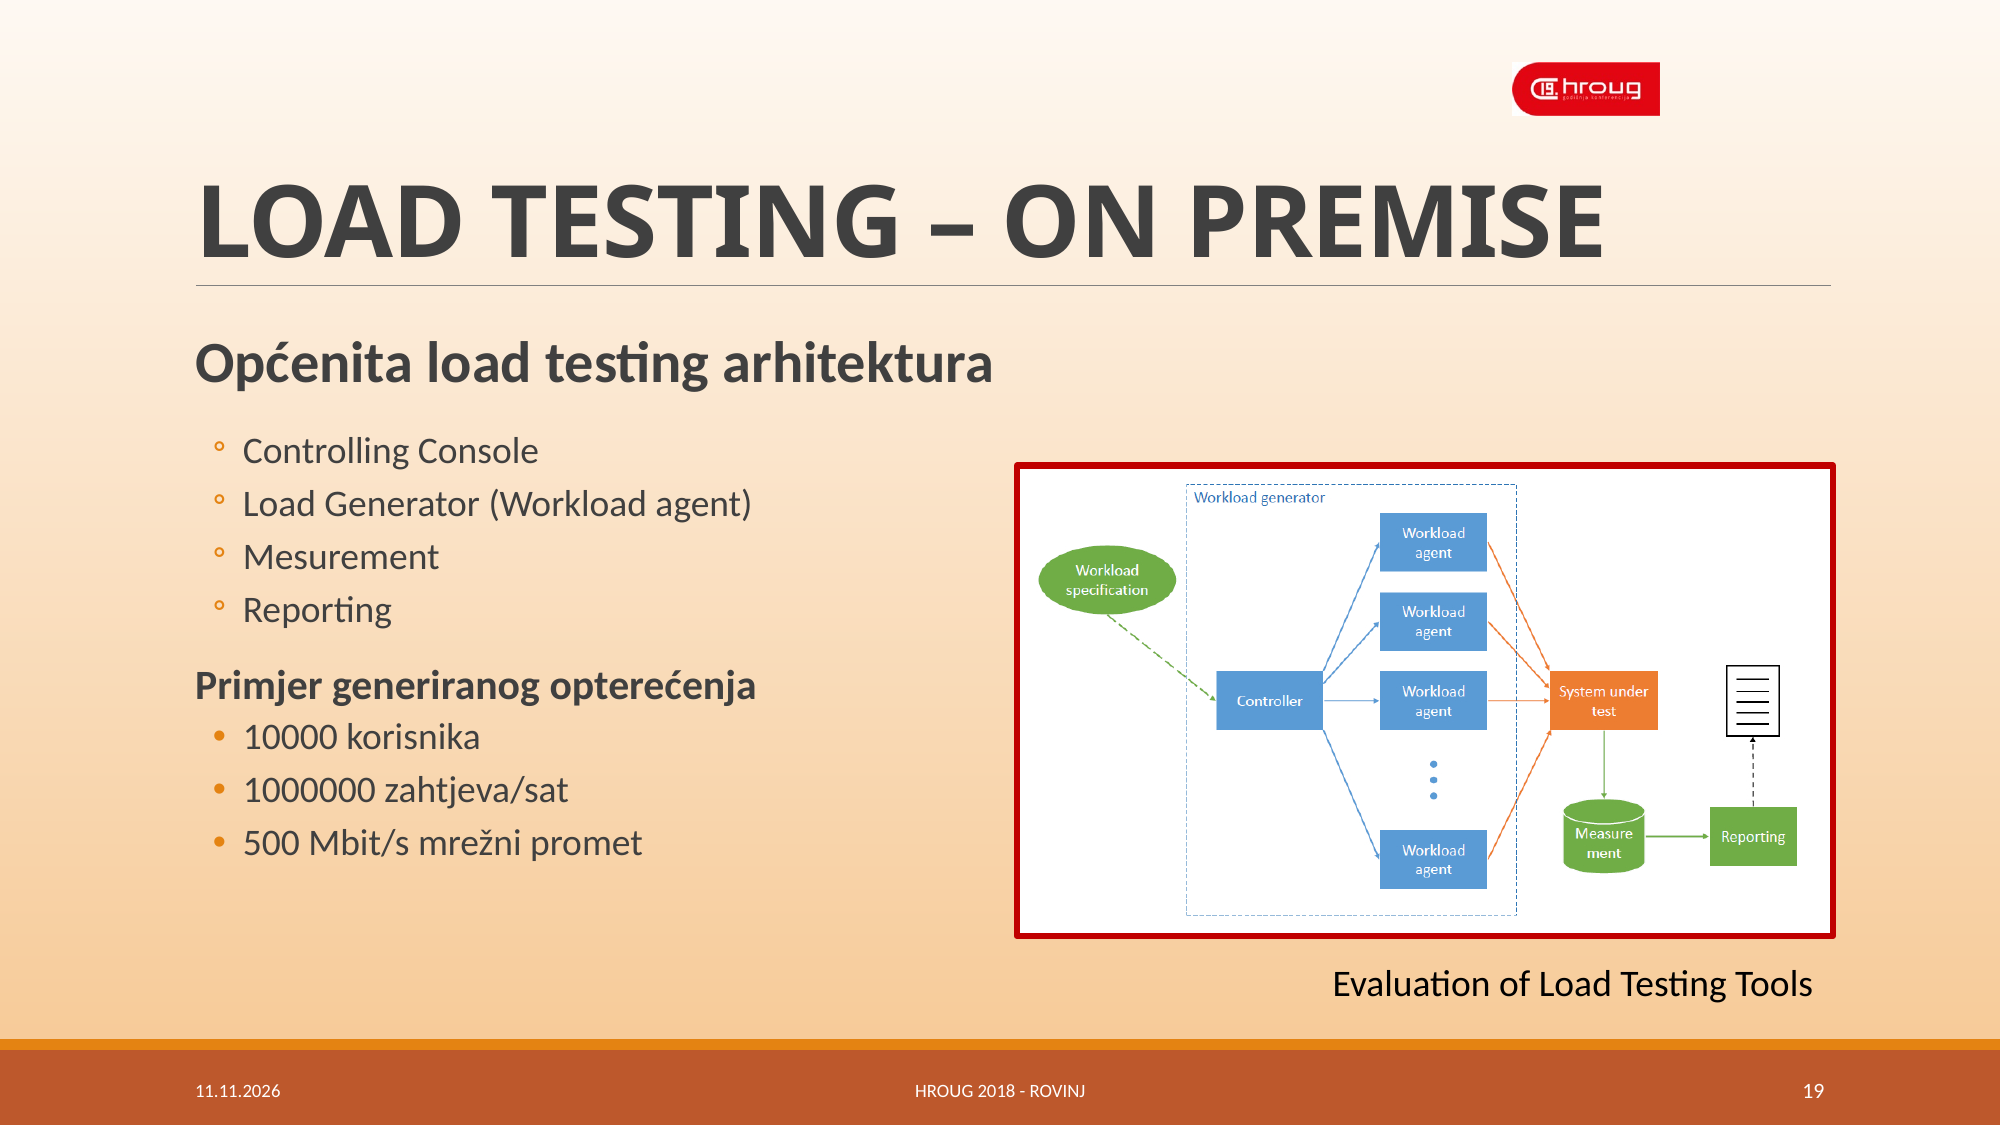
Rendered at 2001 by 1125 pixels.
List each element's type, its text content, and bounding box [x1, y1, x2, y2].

slide_number 19 [1624, 1059, 1840, 1120]
list Controlling Console Load Generator (Workload agent) Mesurement Reporting Primjer generiranog opterećenja 10000 korisnika 1000000 zahtjeva/sat 500 Mbit/s mrežni promet [180, 423, 990, 978]
text_box Evaluation of Load Testing Tools [1317, 951, 1829, 1012]
title LOAD TESTING – ON PREMISE [180, 47, 1830, 285]
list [1019, 468, 1831, 934]
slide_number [180, 1059, 586, 1120]
footer HROUG 2018 - Rovinj [604, 1059, 1396, 1120]
picture [1511, 61, 1661, 117]
list Općenita load testing arhitektura [180, 302, 1822, 424]
